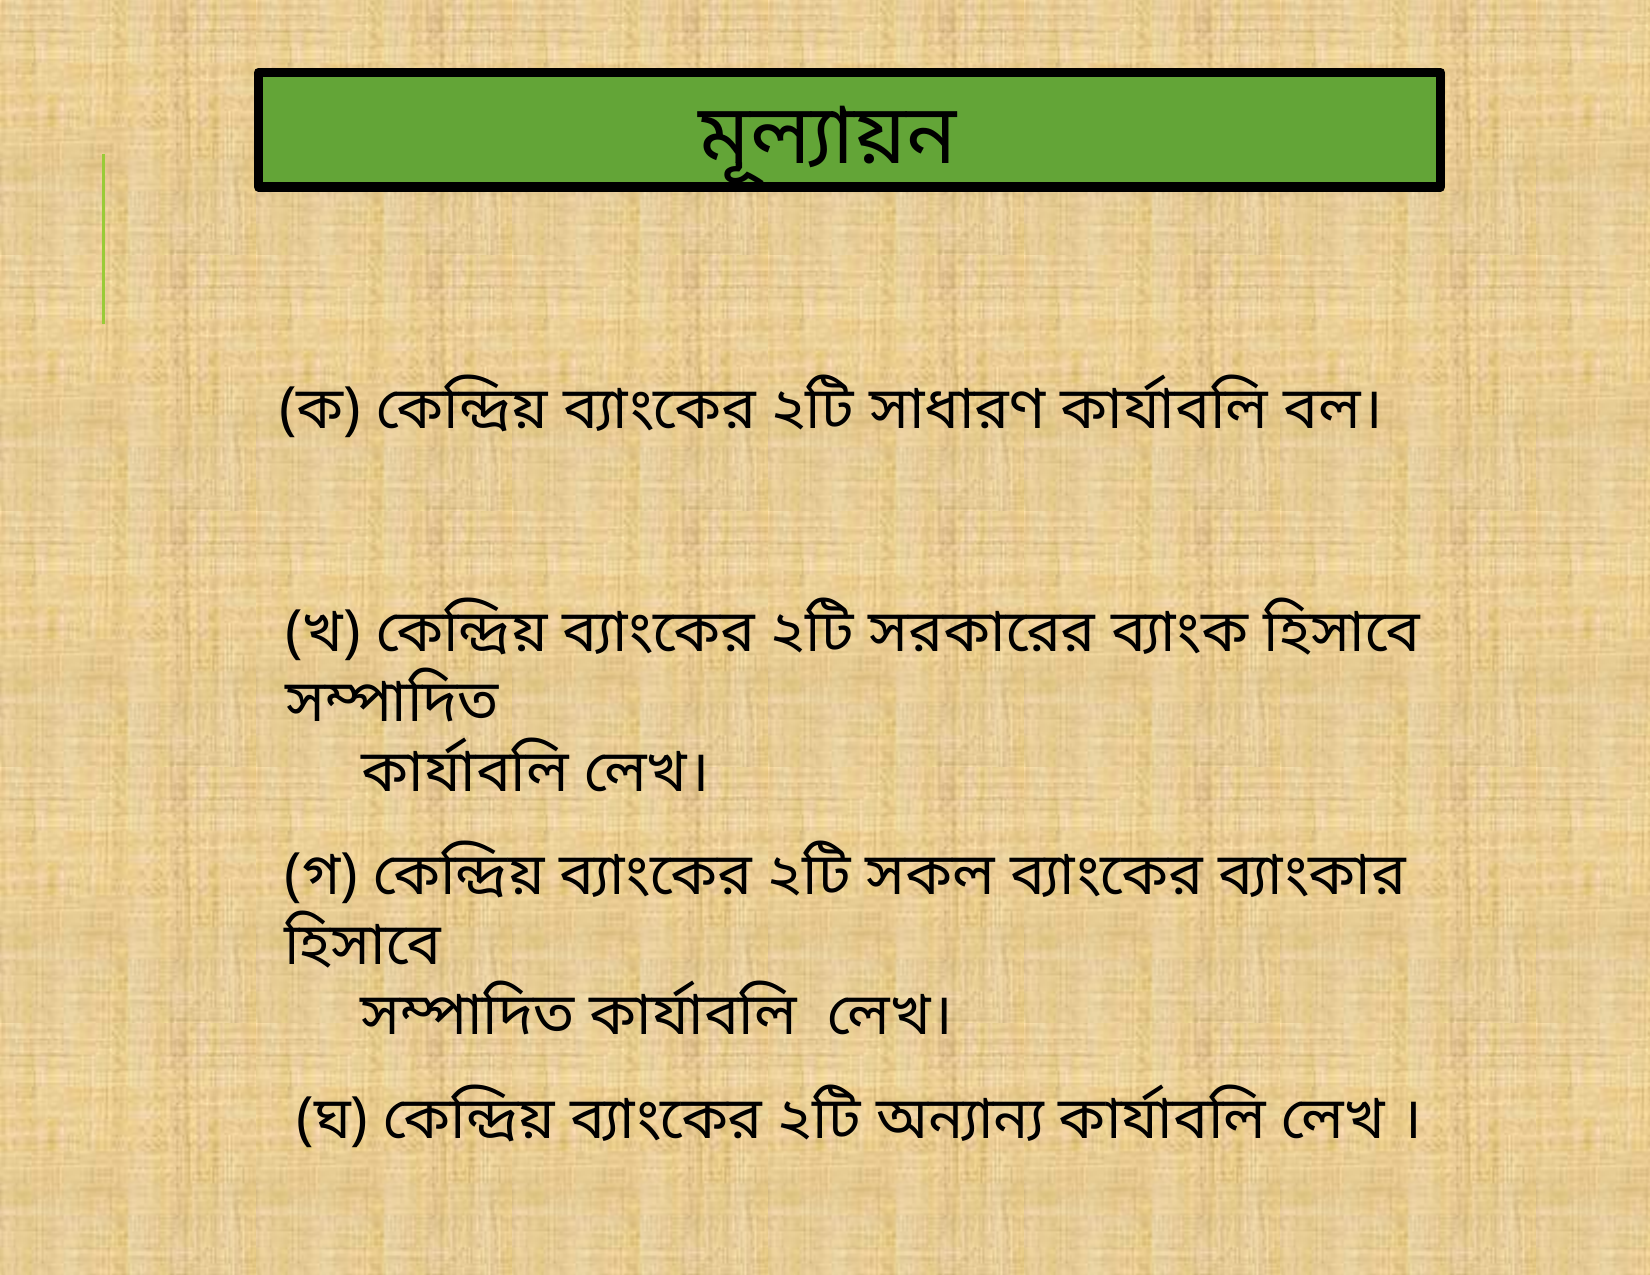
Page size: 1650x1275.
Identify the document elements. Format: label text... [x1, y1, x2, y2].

text_box (ঘ) কেন্দ্রিয় ব্যাংকের ২টি অন্যান্য কার্যাবলি লেখ । [281, 1073, 1464, 1158]
text_box মূল্যায়ন [258, 72, 1441, 188]
text_box (খ) কেন্দ্রিয় ব্যাংকের ২টি সরকারের ব্যাংক হিসাবে সম্পাদিত কার্যাবলি লেখ। [270, 586, 1453, 811]
text_box (ক) কেন্দ্রিয় ব্যাংকের ২টি সাধারণ কার্যাবলি বল। [264, 362, 1447, 448]
text_box (গ) কেন্দ্রিয় ব্যাংকের ২টি সকল ব্যাংকের ব্যাংকার হিসাবে সম্পাদিত কার্যাবলি লেখ। [269, 828, 1452, 1054]
picture [0, 0, 1650, 1275]
